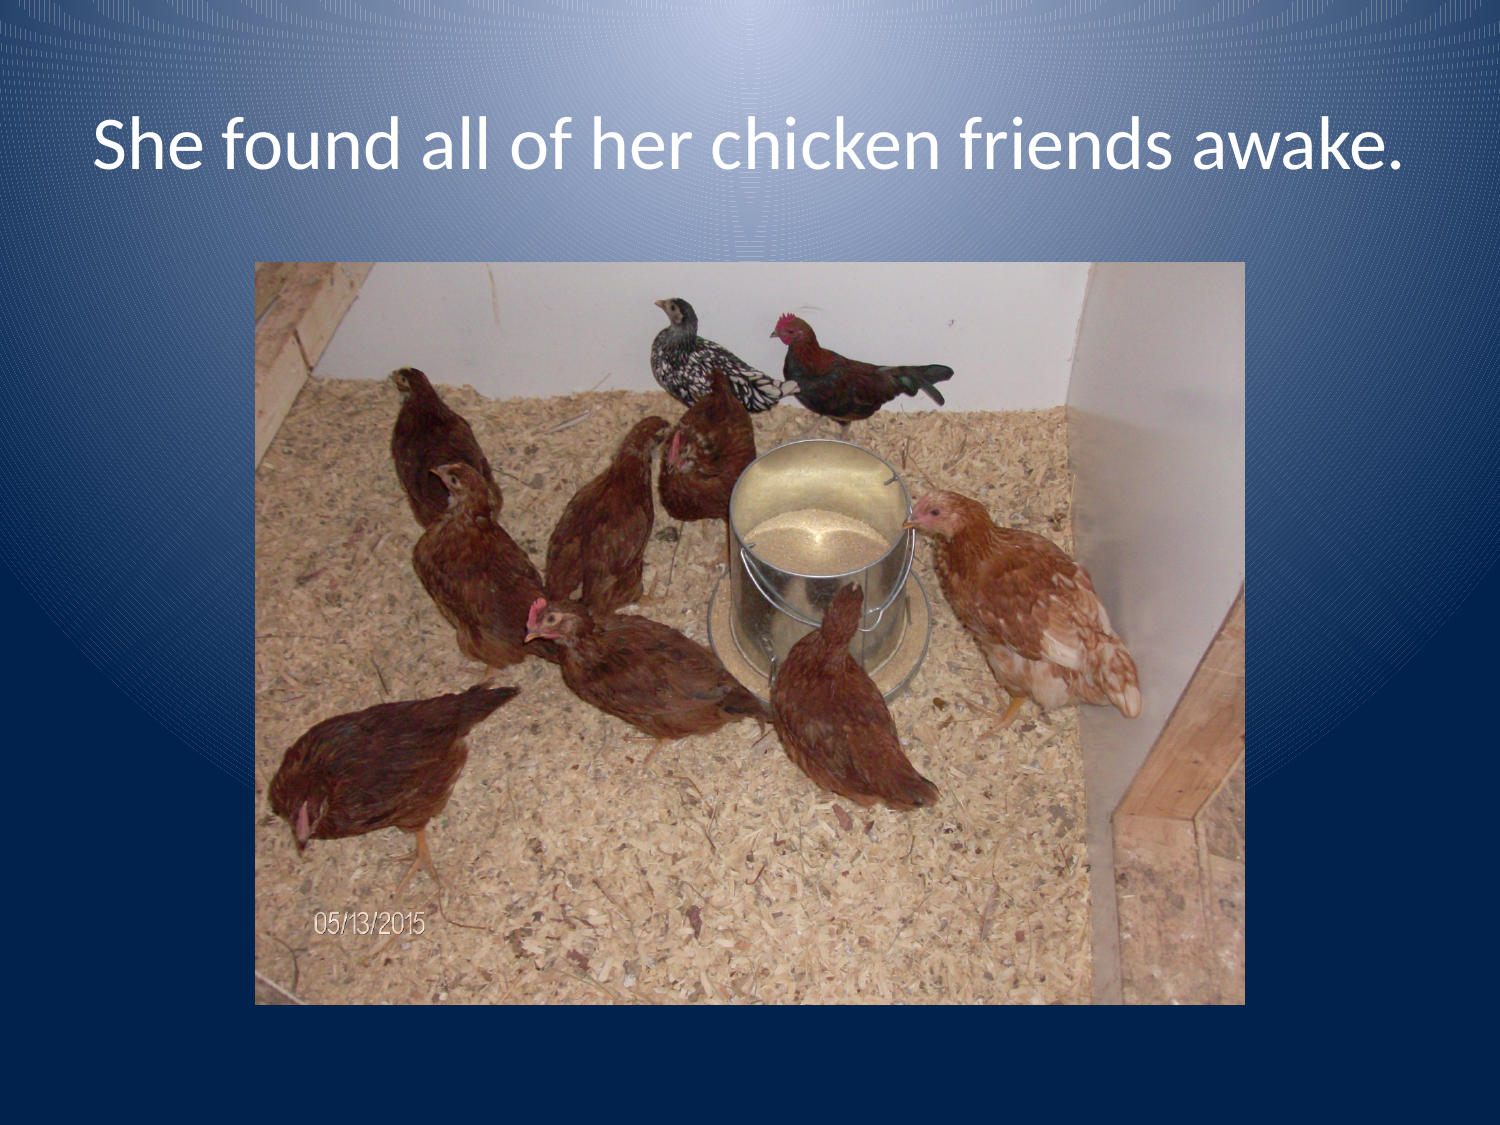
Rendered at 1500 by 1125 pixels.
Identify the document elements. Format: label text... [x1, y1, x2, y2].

title She found all of her chicken friends awake. [75, 45, 1425, 233]
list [254, 262, 1246, 1006]
